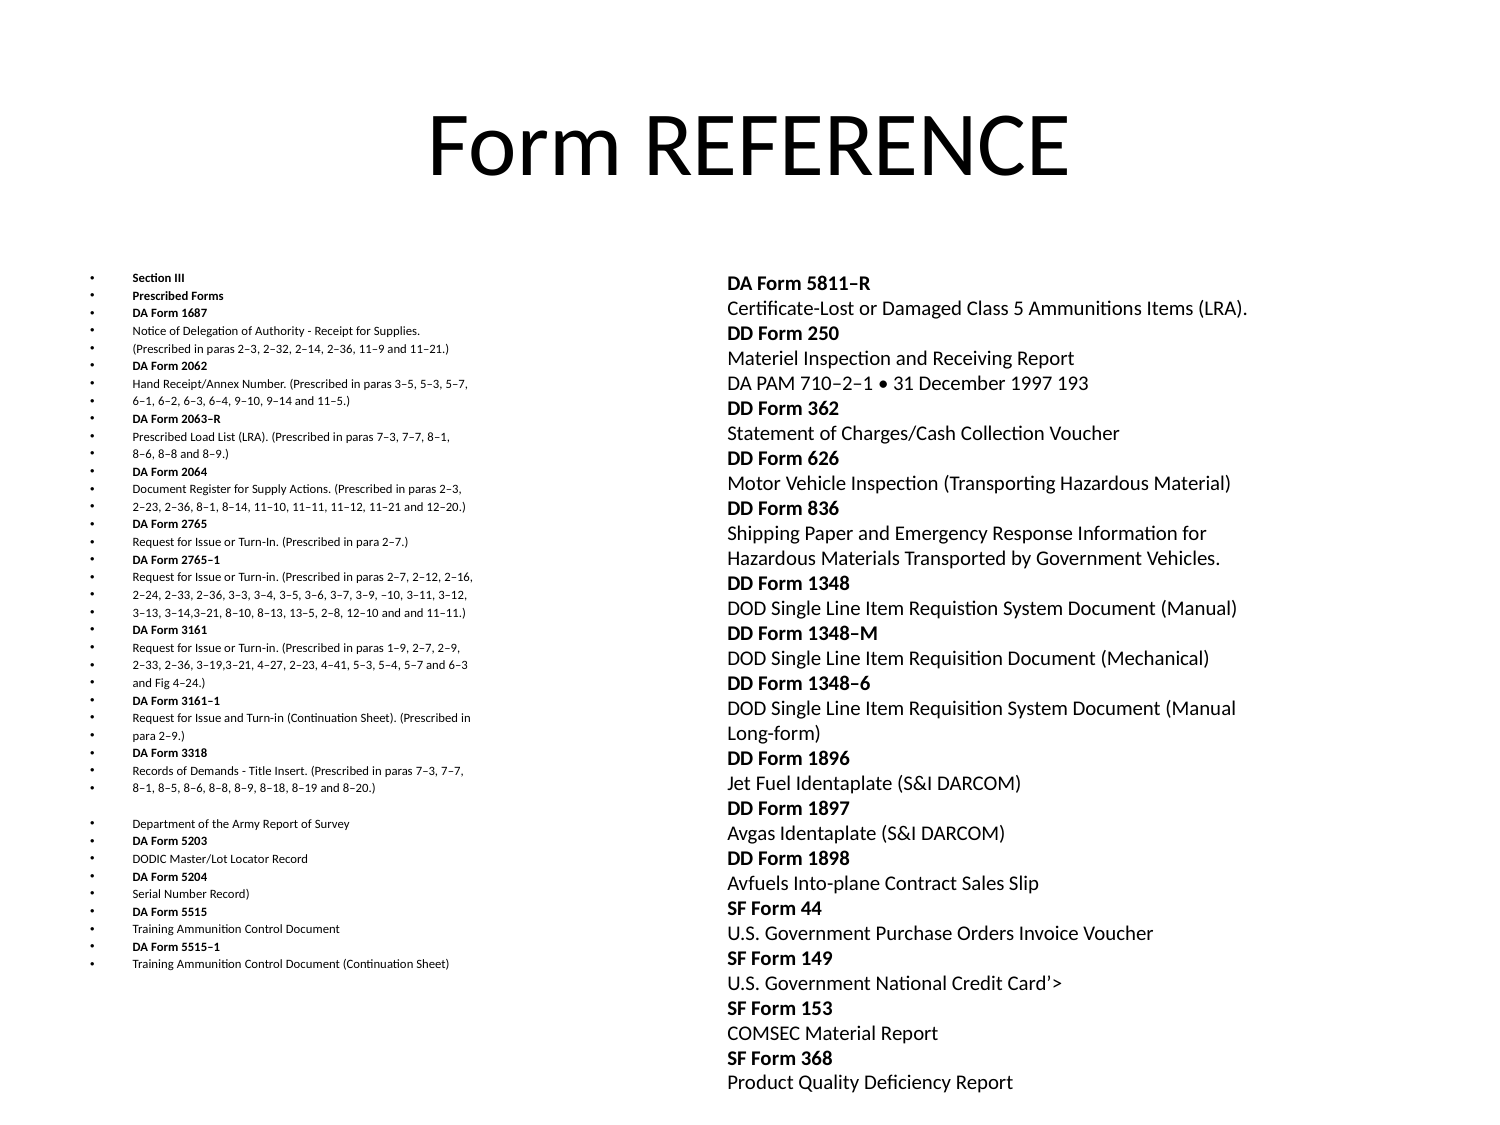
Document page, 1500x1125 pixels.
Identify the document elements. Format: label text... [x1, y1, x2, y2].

text_box DA Form 5811–R Certificate-Lost or Damaged Class 5 Ammunitions Items (LRA). DD Form 250 Materiel Inspection and Receiving Report DA PAM 710–2–1 • 31 December 1997 193 DD Form 362 Statement of Charges/Cash Collection Voucher DD Form 626 Motor Vehicle Inspection (Transporting Hazardous Material) DD Form 836 Shipping Paper and Emergency Response Information for Hazardous Materials Transported by Government Vehicles. DD Form 1348 DOD Single Line Item Requistion System Document (Manual) DD Form 1348–M DOD Single Line Item Requisition Document (Mechanical) DD Form 1348–6 DOD Single Line Item Requisition System Document (Manual Long-form) DD Form 1896 Jet Fuel Identaplate (S&I DARCOM) DD Form 1897 Avgas Identaplate (S&I DARCOM) DD Form 1898 Avfuels Into-plane Contract Sales Slip SF Form 44 U.S. Government Purchase Orders Invoice Voucher SF Form 149 U.S. Government National Credit Card’> SF Form 153 COMSEC Material Report SF Form 368 Product Quality Deficiency Report [712, 262, 1463, 1102]
list Section III Prescribed Forms DA Form 1687 Notice of Delegation of Authority - Receipt for Supplies. (Prescribed in paras 2–3, 2–32, 2–14, 2–36, 11–9 and 11–21.) DA Form 2062 Hand Receipt/Annex Number. (Prescribed in paras 3–5, 5–3, 5–7, 6–1, 6–2, 6–3, 6–4, 9–10, 9–14 and 11–5.) DA Form 2063–R Prescribed Load List (LRA). (Prescribed in paras 7–3, 7–7, 8–1, 8–6, 8–8 and 8–9.) DA Form 2064 Document Register for Supply Actions. (Prescribed in paras 2–3, 2–23, 2–36, 8–1, 8–14, 11–10, 11–11, 11–12, 11–21 and 12–20.) DA Form 2765 Request for Issue or Turn-In. (Prescribed in para 2–7.) DA Form 2765–1 Request for Issue or Turn-in. (Prescribed in paras 2–7, 2–12, 2–16, 2–24, 2–33, 2–36, 3–3, 3–4, 3–5, 3–6, 3–7, 3–9, –10, 3–11, 3–12, 3–13, 3–14,3–21, 8–10, 8–13, 13–5, 2–8, 12–10 and and 11–11.) DA Form 3161 Request for Issue or Turn-in. (Prescribed in paras 1–9, 2–7, 2–9, 2–33, 2–36, 3–19,3–21, 4–27, 2–23, 4–41, 5–3, 5–4, 5–7 and 6–3 and Fig 4–24.) DA Form 3161–1 Request for Issue and Turn-in (Continuation Sheet). (Prescribed in para 2–9.) DA Form 3318 Records of Demands - Title Insert. (Prescribed in paras 7–3, 7–7, 8–1, 8–5, 8–6, 8–8, 8–9, 8–18, 8–19 and 8–20.) Department of the Army Report of Survey DA Form 5203 DODIC Master/Lot Locator Record DA Form 5204 Serial Number Record) DA Form 5515 Training Ammunition Control Document DA Form 5515–1 Training Ammunition Control Document (Continuation Sheet) [75, 262, 712, 1005]
title Form REFERENCE [75, 45, 1425, 233]
